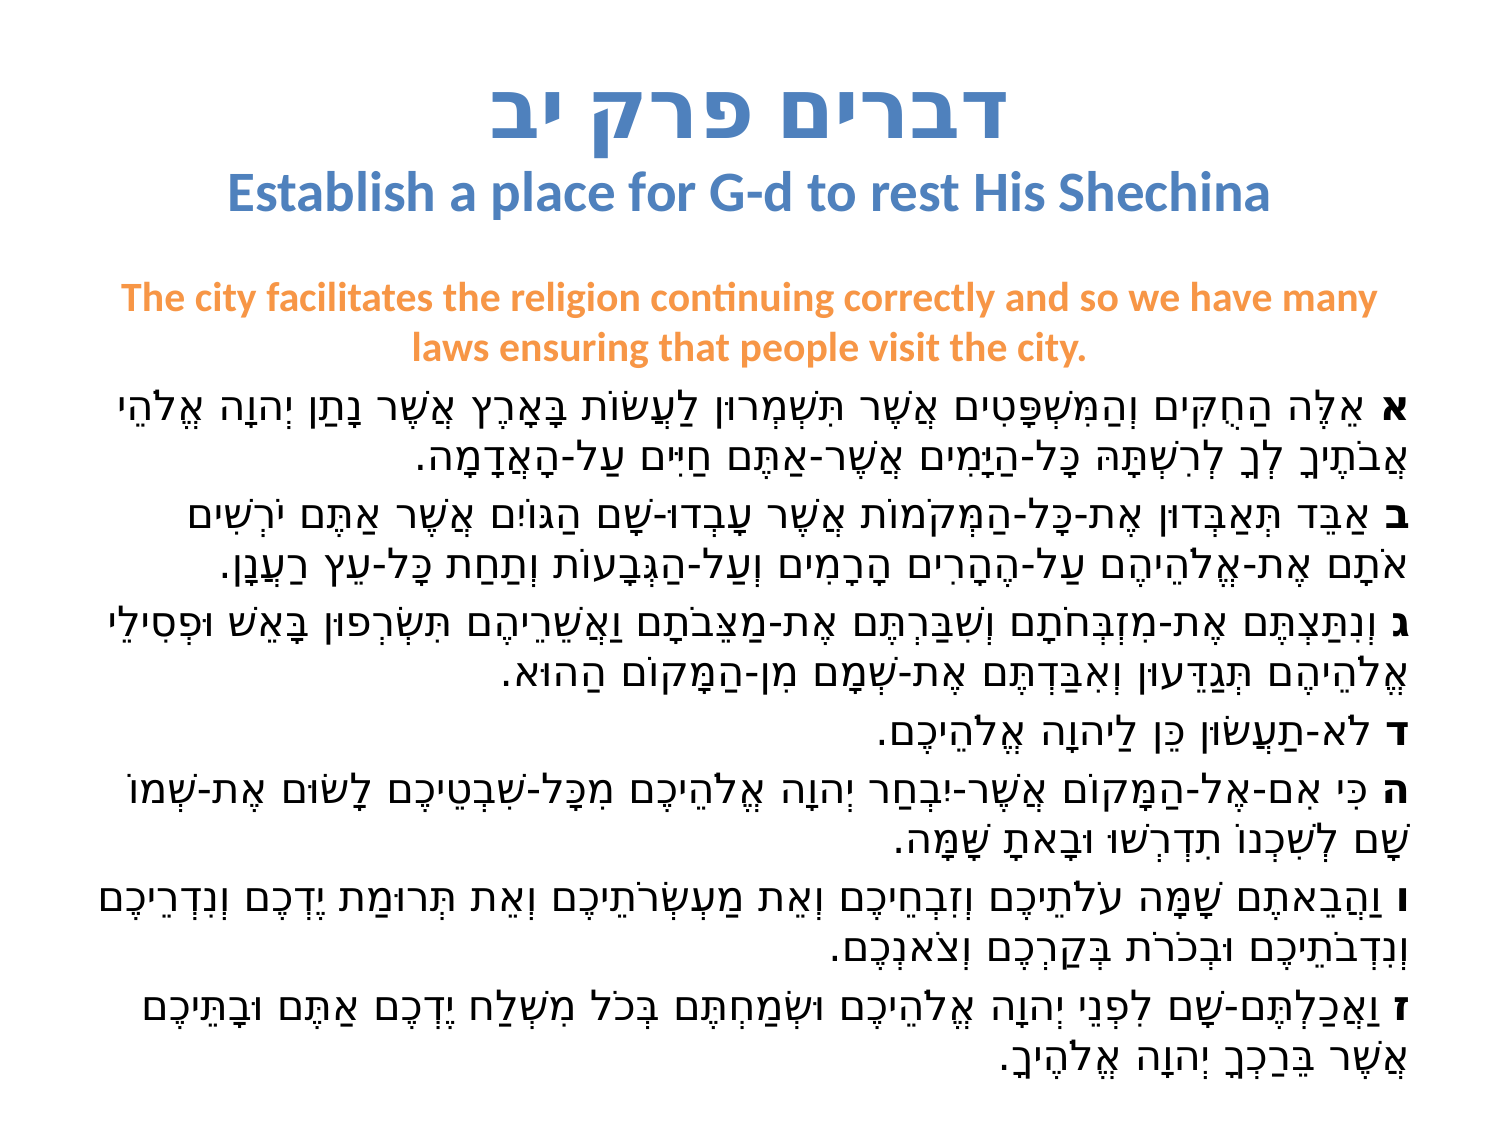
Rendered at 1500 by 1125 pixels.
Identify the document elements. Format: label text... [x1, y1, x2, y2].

title דברים פרק יב Establish a place for G-d to rest His Shechina [75, 45, 1425, 233]
list The city facilitates the religion continuing correctly and so we have many laws ensuring that people visit the city. א אֵלֶּה הַחֻקִּים וְהַמִּשְׁפָּטִים אֲשֶׁר תִּשְׁמְרוּן לַעֲשׂוֹת בָּאָרֶץ אֲשֶׁר נָתַן יְהוָה אֱלֹהֵי אֲבֹתֶיךָ לְךָ לְרִשְׁתָּהּ כָּל-הַיָּמִים אֲשֶׁר-אַתֶּם חַיִּים עַל-הָאֲדָמָה. ב אַבֵּד תְּאַבְּדוּן אֶת-כָּל-הַמְּקֹמוֹת אֲשֶׁר עָבְדוּ-שָׁם הַגּוֹיִם אֲשֶׁר אַתֶּם יֹרְשִׁים אֹתָם אֶת-אֱלֹהֵיהֶם עַל-הֶהָרִים הָרָמִים וְעַל-הַגְּבָעוֹת וְתַחַת כָּל-עֵץ רַעֲנָן. ג וְנִתַּצְתֶּם אֶת-מִזְבְּחֹתָם וְשִׁבַּרְתֶּם אֶת-מַצֵּבֹתָם וַאֲשֵׁרֵיהֶם תִּשְׂרְפוּן בָּאֵשׁ וּפְסִילֵי אֱלֹהֵיהֶם תְּגַדֵּעוּן וְאִבַּדְתֶּם אֶת-שְׁמָם מִן-הַמָּקוֹם הַהוּא. ד לֹא-תַעֲשׂוּן כֵּן לַיהוָה אֱלֹהֵיכֶם. ה כִּי אִם-אֶל-הַמָּקוֹם אֲשֶׁר-יִבְחַר יְהוָה אֱלֹהֵיכֶם מִכָּל-שִׁבְטֵיכֶם לָשׂוּם אֶת-שְׁמוֹ שָׁם לְשִׁכְנוֹ תִדְרְשׁוּ וּבָאתָ שָּׁמָּה. ו וַהֲבֵאתֶם שָׁמָּה עֹלֹתֵיכֶם וְזִבְחֵיכֶם וְאֵת מַעְשְׂרֹתֵיכֶם וְאֵת תְּרוּמַת יֶדְכֶם וְנִדְרֵיכֶם וְנִדְבֹתֵיכֶם וּבְכֹרֹת בְּקַרְכֶם וְצֹאנְכֶם. ז וַאֲכַלְתֶּם-שָׁם לִפְנֵי יְהוָה אֱלֹהֵיכֶם וּשְׂמַחְתֶּם בְּכֹל מִשְׁלַח יֶדְכֶם אַתֶּם וּבָתֵּיכֶם אֲשֶׁר בֵּרַכְךָ יְהוָה אֱלֹהֶיךָ. [75, 262, 1425, 1005]
